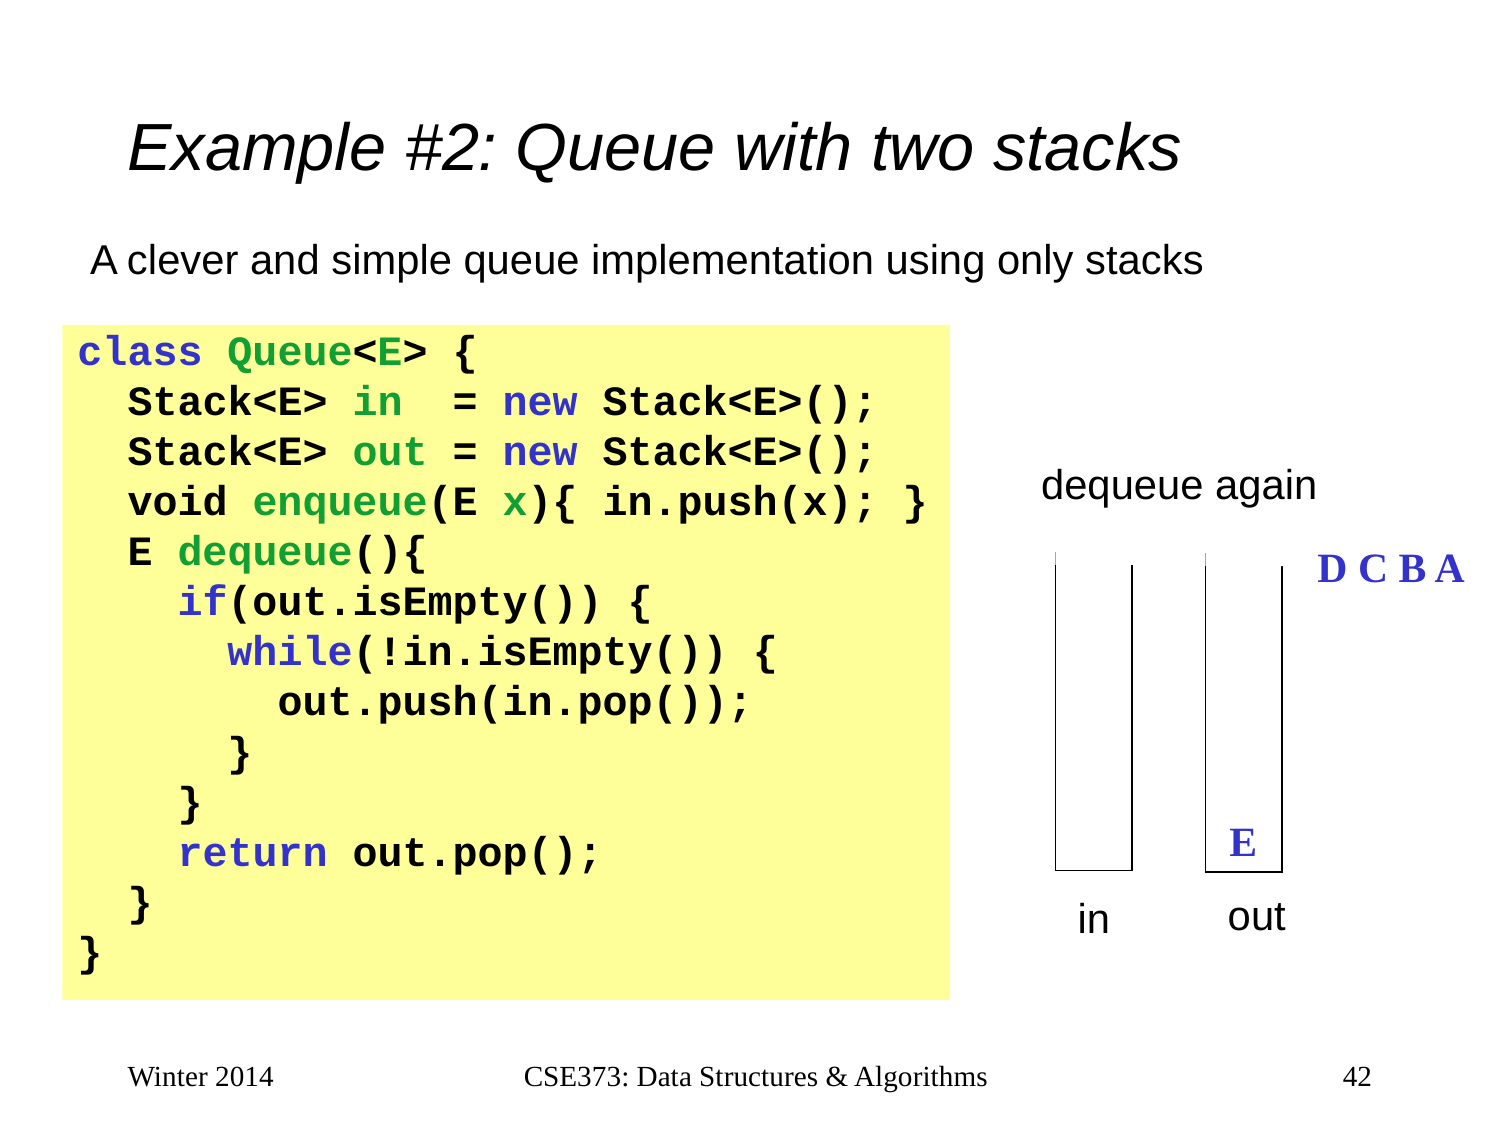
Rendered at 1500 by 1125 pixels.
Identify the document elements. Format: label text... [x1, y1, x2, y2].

text_box dequeue again [1026, 450, 1302, 515]
title Example #2: Queue with two stacks [112, 49, 1388, 238]
slide_number Winter 2014 [112, 1049, 426, 1125]
list A clever and simple queue implementation using only stacks [74, 224, 1351, 313]
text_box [1205, 547, 1288, 872]
footer CSE373: Data Structures & Algorithms [474, 1049, 1038, 1125]
text_box out [1212, 881, 1301, 946]
text_box in [1062, 884, 1126, 950]
slide_number 42 [1074, 1049, 1388, 1125]
text_box D C B A [1302, 432, 1480, 598]
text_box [1055, 546, 1138, 871]
text_box class Queue<E> { Stack<E> in = new Stack<E>(); Stack<E> out = new Stack<E>(); void enqueue(E x){ in.push(x); } E dequeue(){ if(out.isEmpty()) { while(!in.isEmpty()) { out.push(in.pop()); } } return out.pop(); } } [62, 324, 950, 1000]
